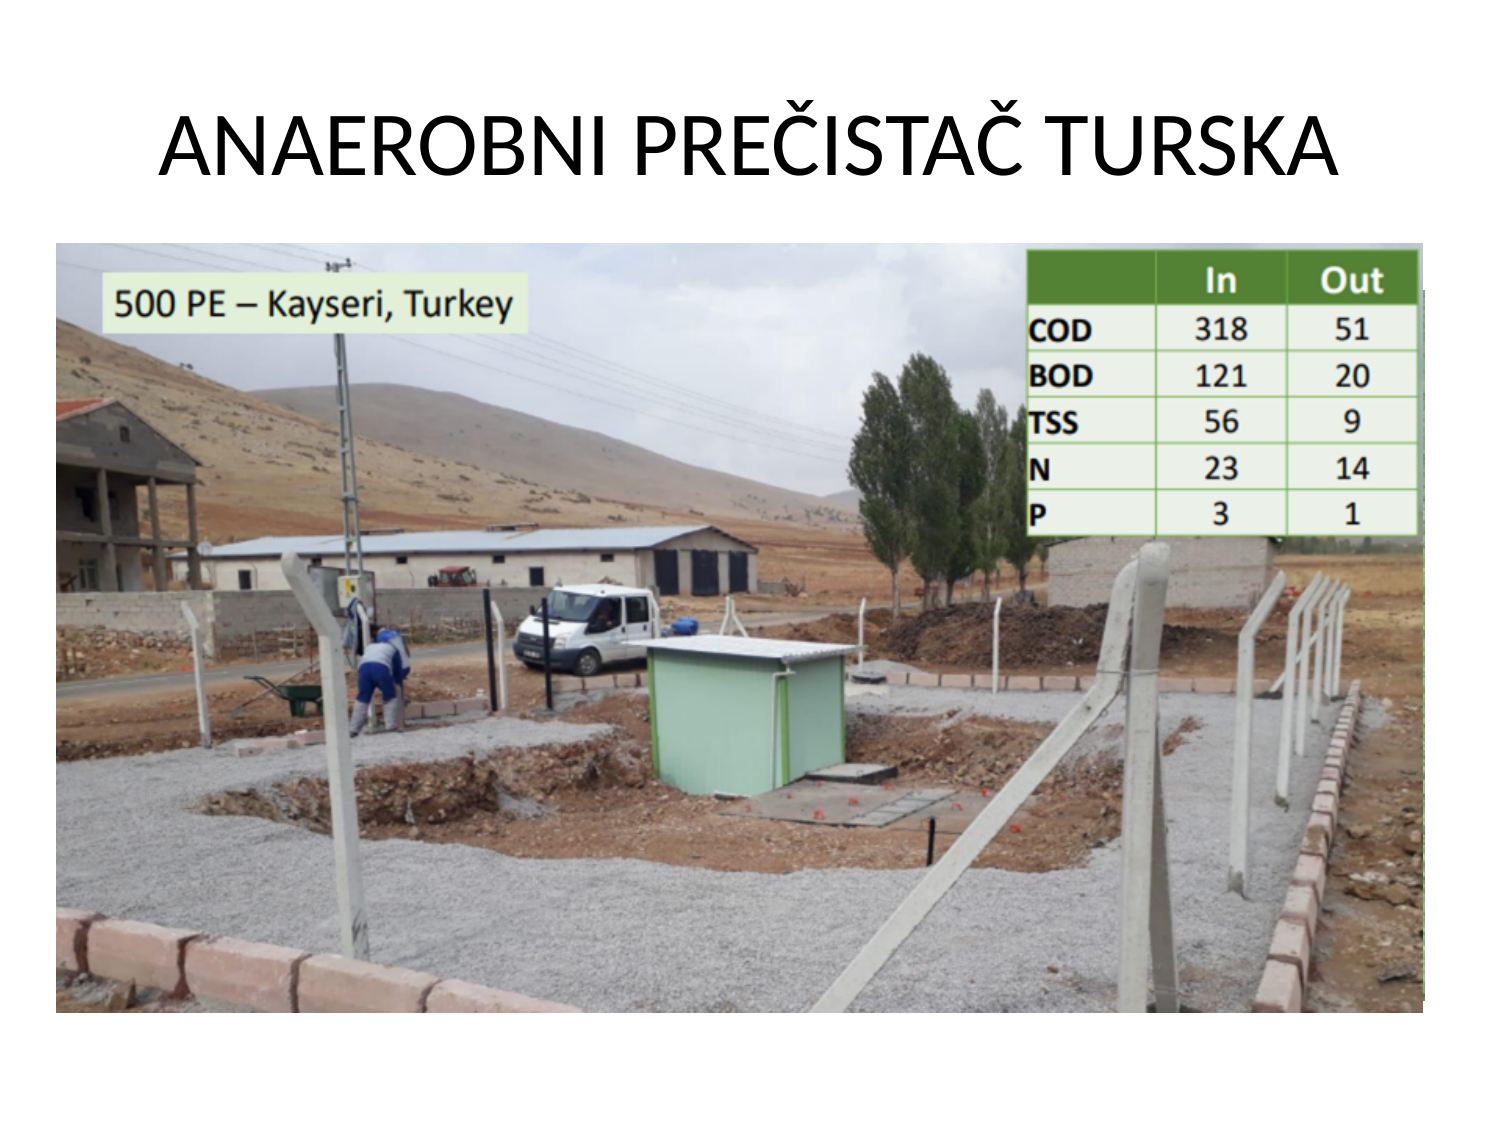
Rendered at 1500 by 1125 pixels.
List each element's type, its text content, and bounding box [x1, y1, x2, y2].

picture [56, 243, 1426, 1013]
title ANAEROBNI PREČISTAČ TURSKA [75, 45, 1425, 233]
